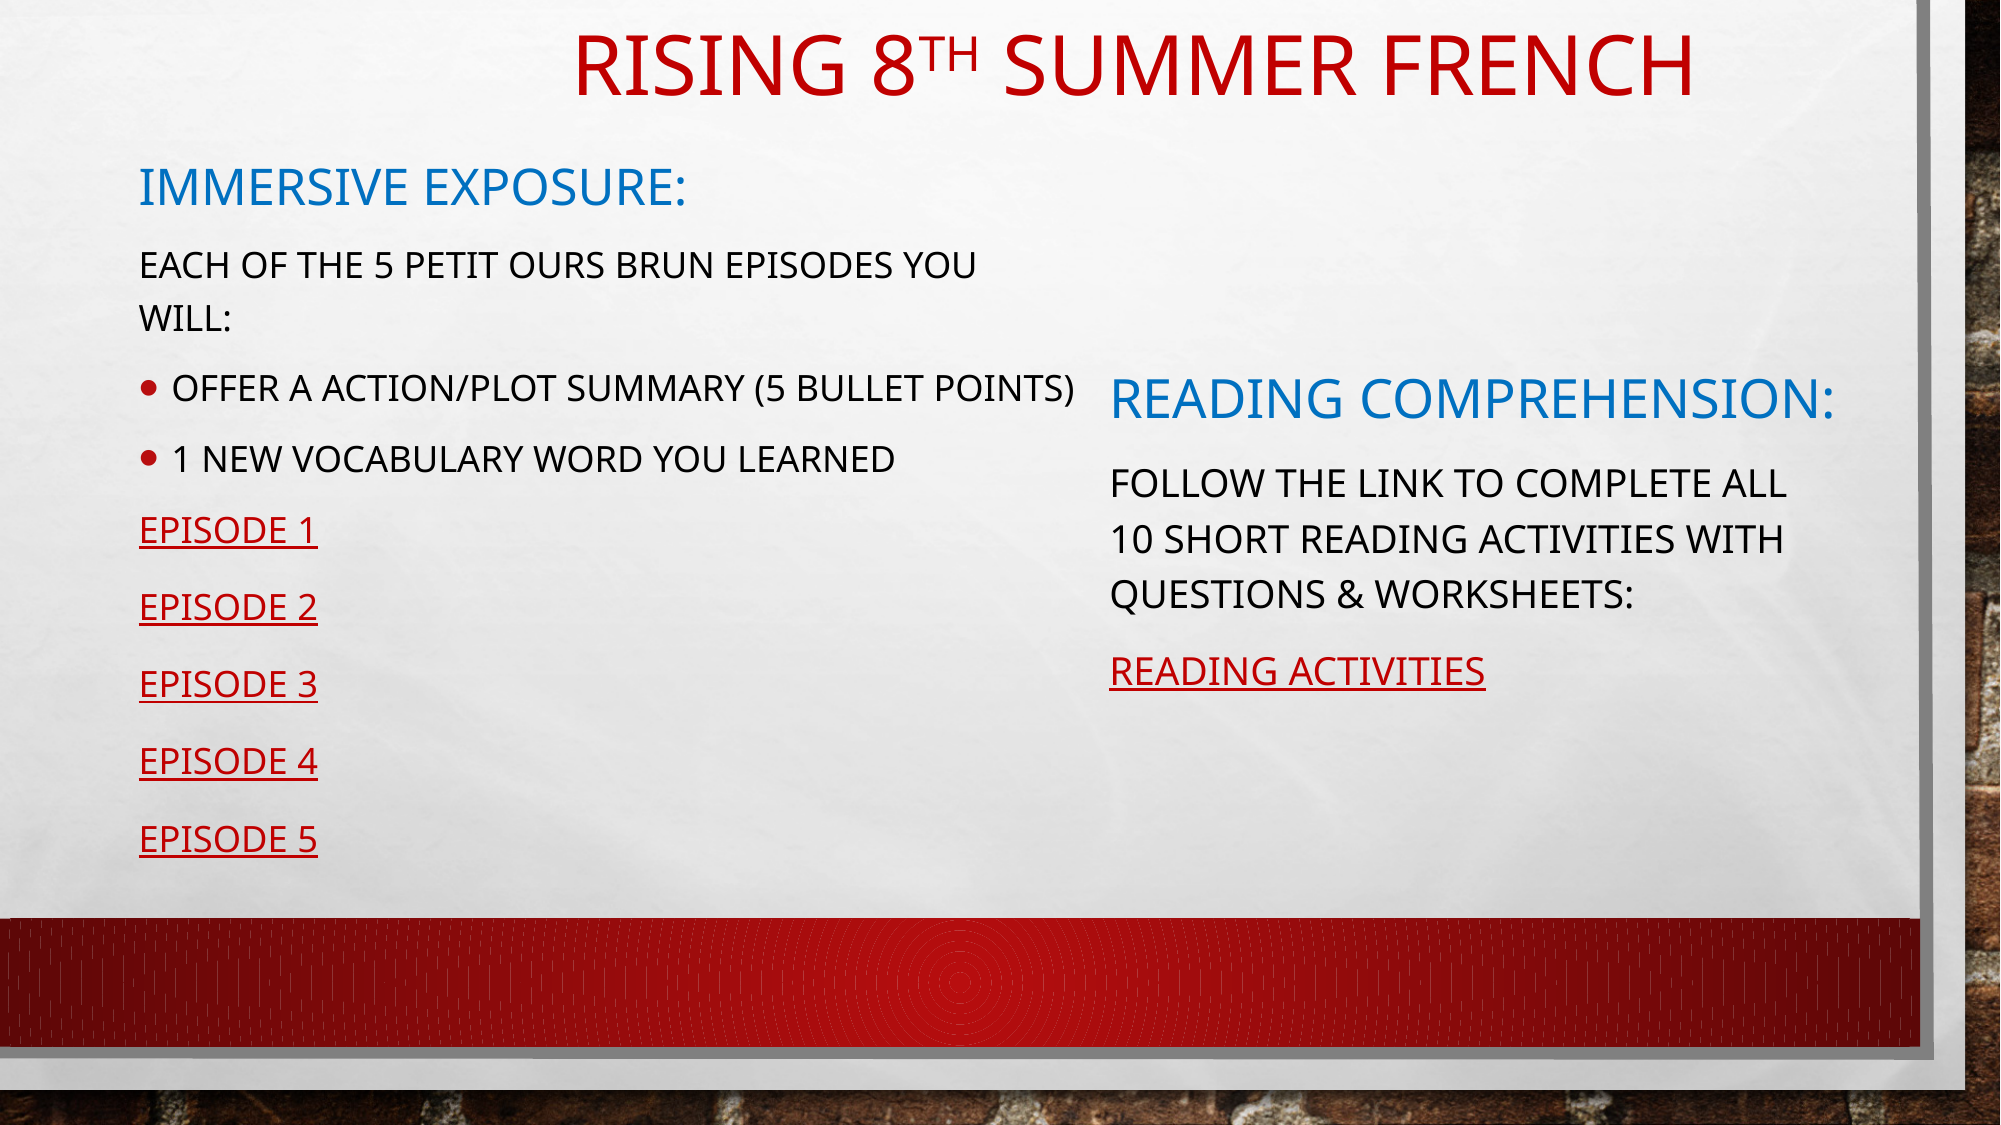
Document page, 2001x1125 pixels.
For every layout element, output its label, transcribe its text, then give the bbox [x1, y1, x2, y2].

picture [0, 138, 2000, 1125]
title Rising 8th Summer French [556, 0, 2000, 138]
text_box Reading comprehension: Follow the link to complete all 10 short reading activities with questions & Worksheets: READING ACTIVITIES [1094, 318, 1853, 733]
list Immersive exposure: Each of the 5 Petit ours Brun episodes you will: Offer a action/plot summary (5 bullet points) 1 new vocabulary word you learned Episode 1 Episode 2 Episode 3 Episode 4 Episode 5 [123, 105, 1095, 903]
